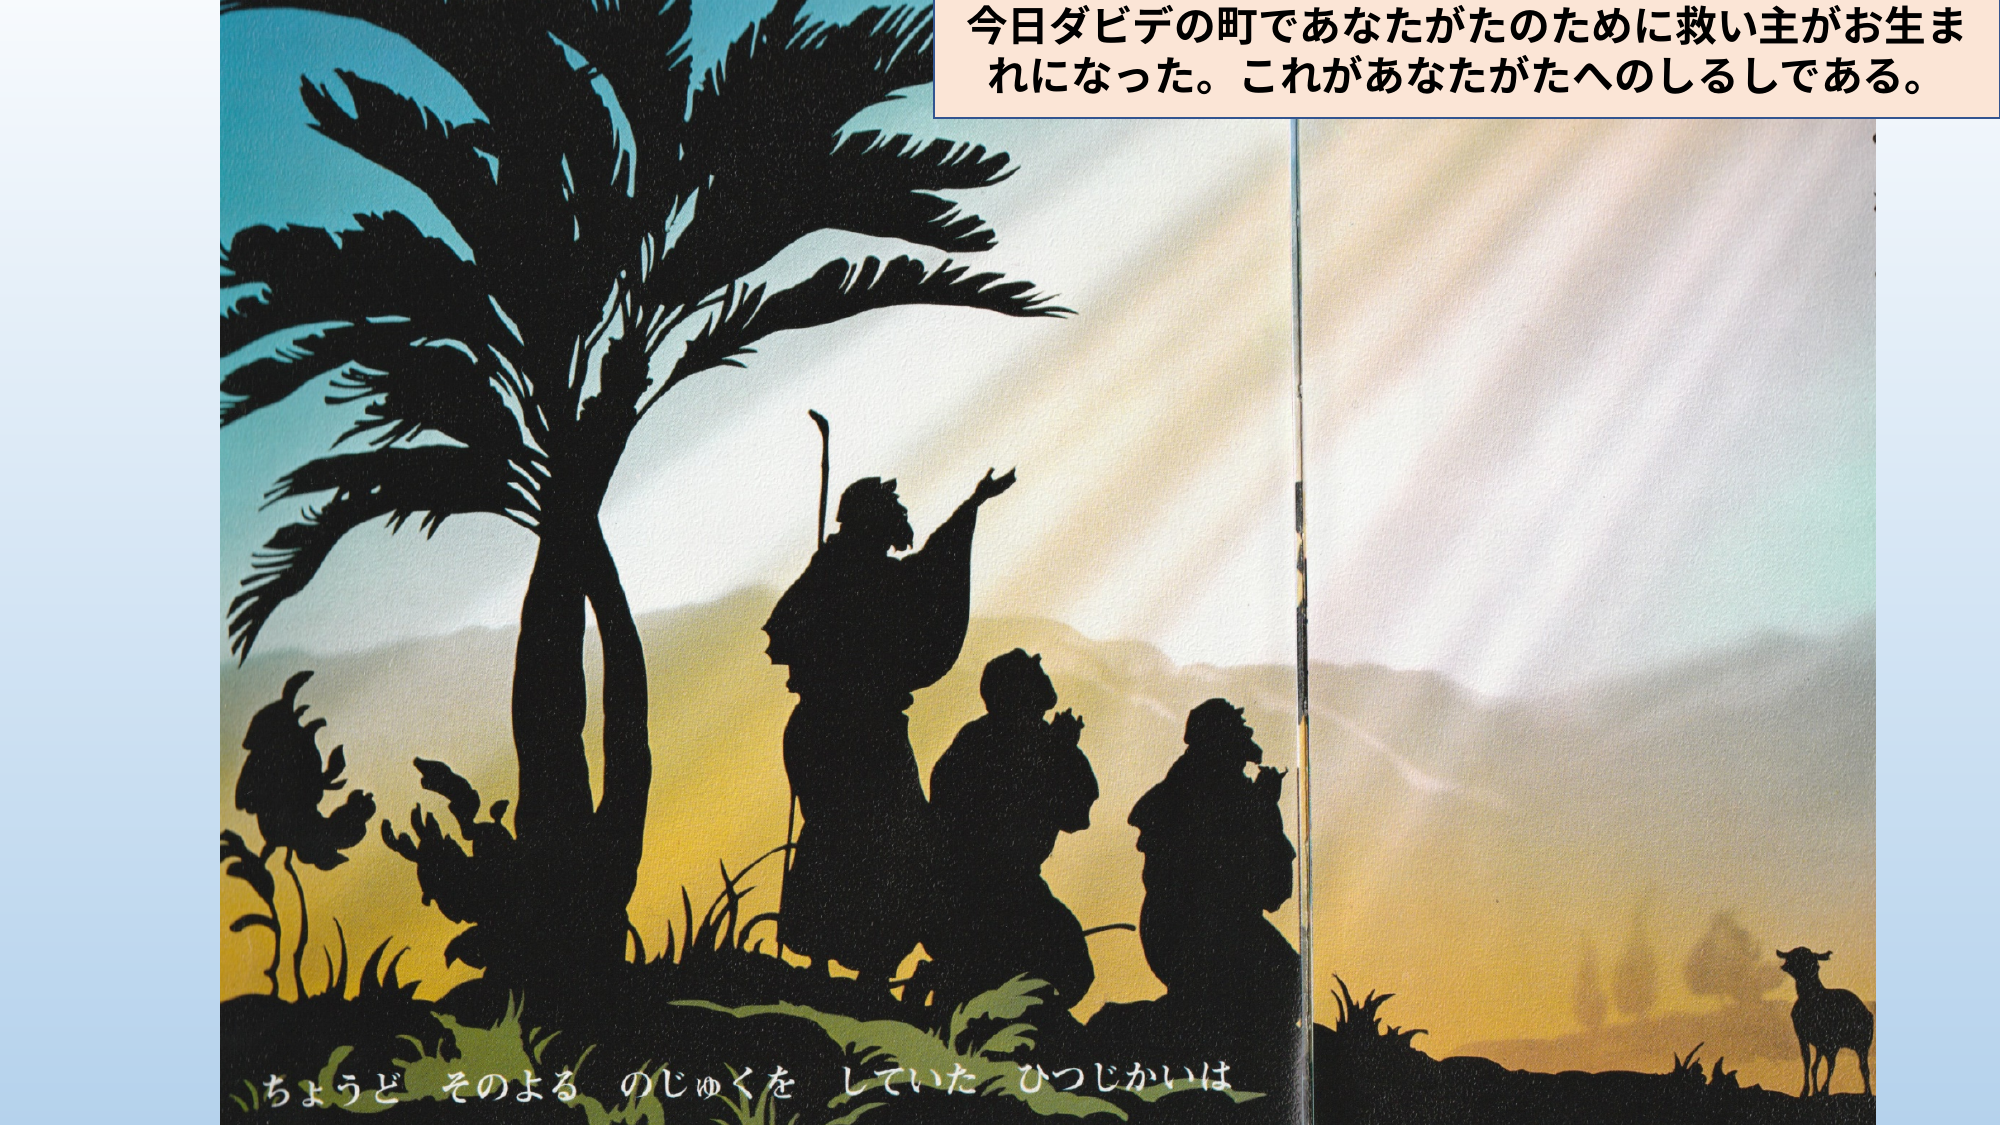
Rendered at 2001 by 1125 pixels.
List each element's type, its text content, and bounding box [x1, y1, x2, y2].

text_box 今日ダビデの町であなたがたのために救い主がお生まれになった。これがあなたがたへのしるしである。 [1624, 0, 2000, 119]
picture [220, 0, 472, 1125]
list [472, 0, 1624, 1125]
picture [1624, 119, 1876, 1125]
